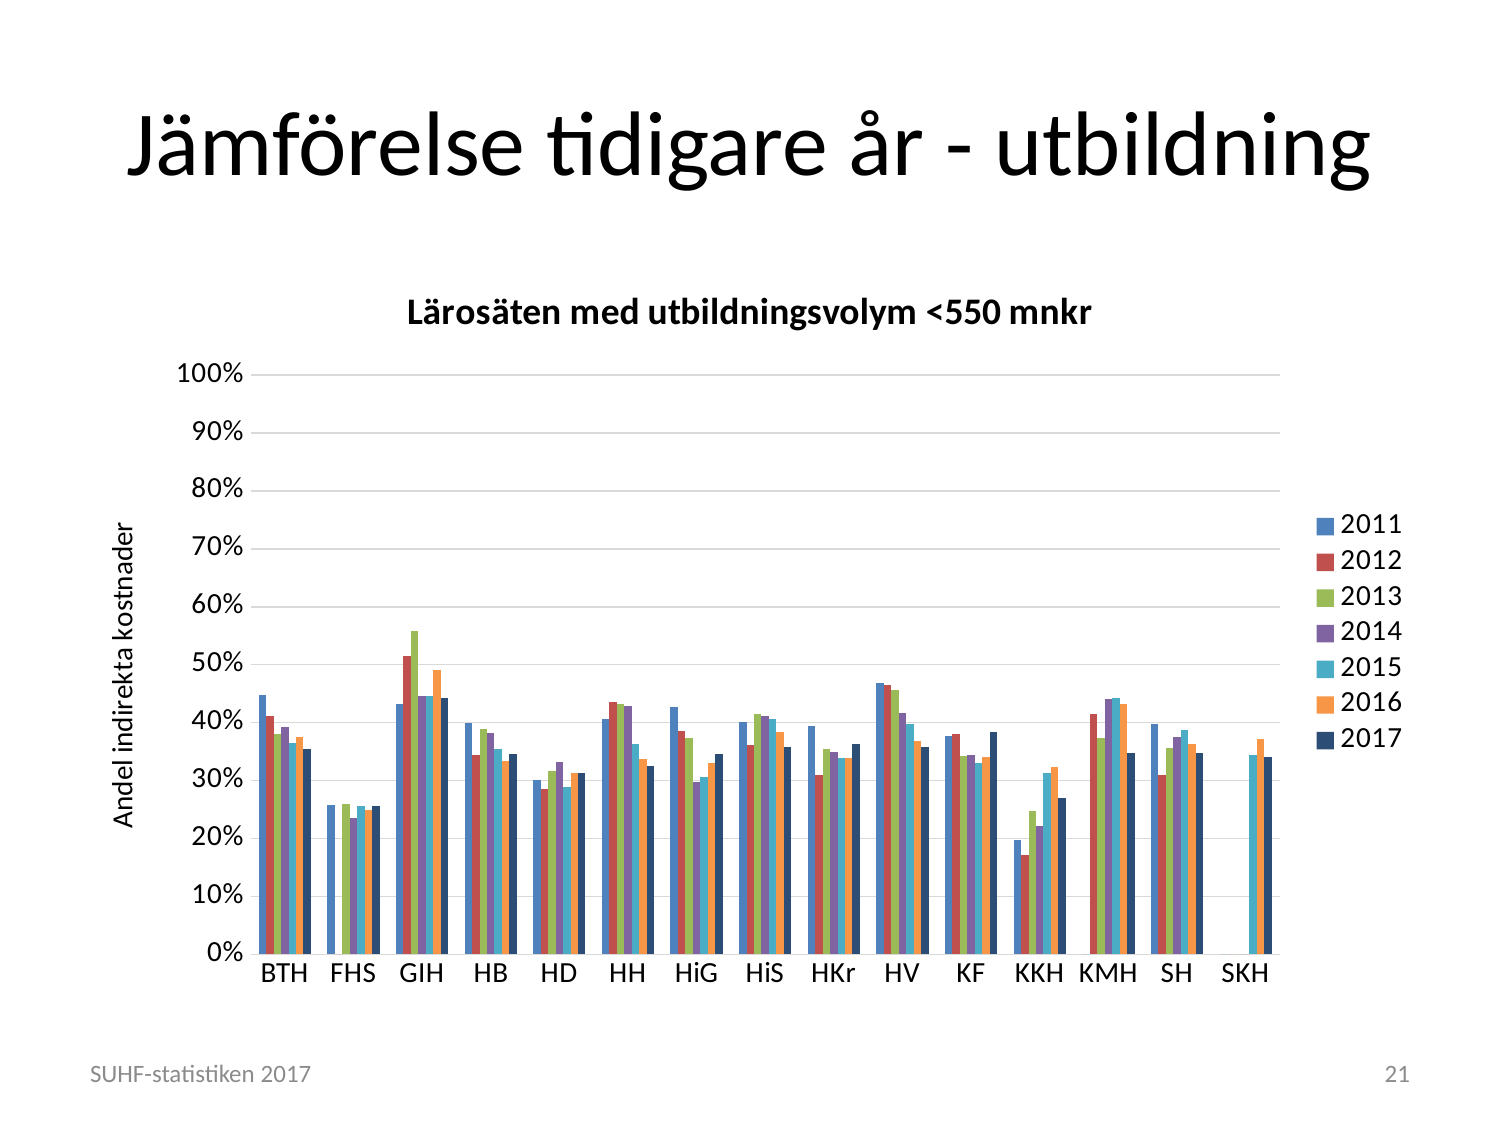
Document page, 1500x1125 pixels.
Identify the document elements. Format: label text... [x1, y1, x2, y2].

title Jämförelse tidigare år - utbildning [75, 45, 1425, 233]
chart [74, 262, 1426, 1006]
slide_number SUHF-statistiken 2017 [75, 1042, 739, 1103]
slide_number 21 [1074, 1042, 1425, 1103]
